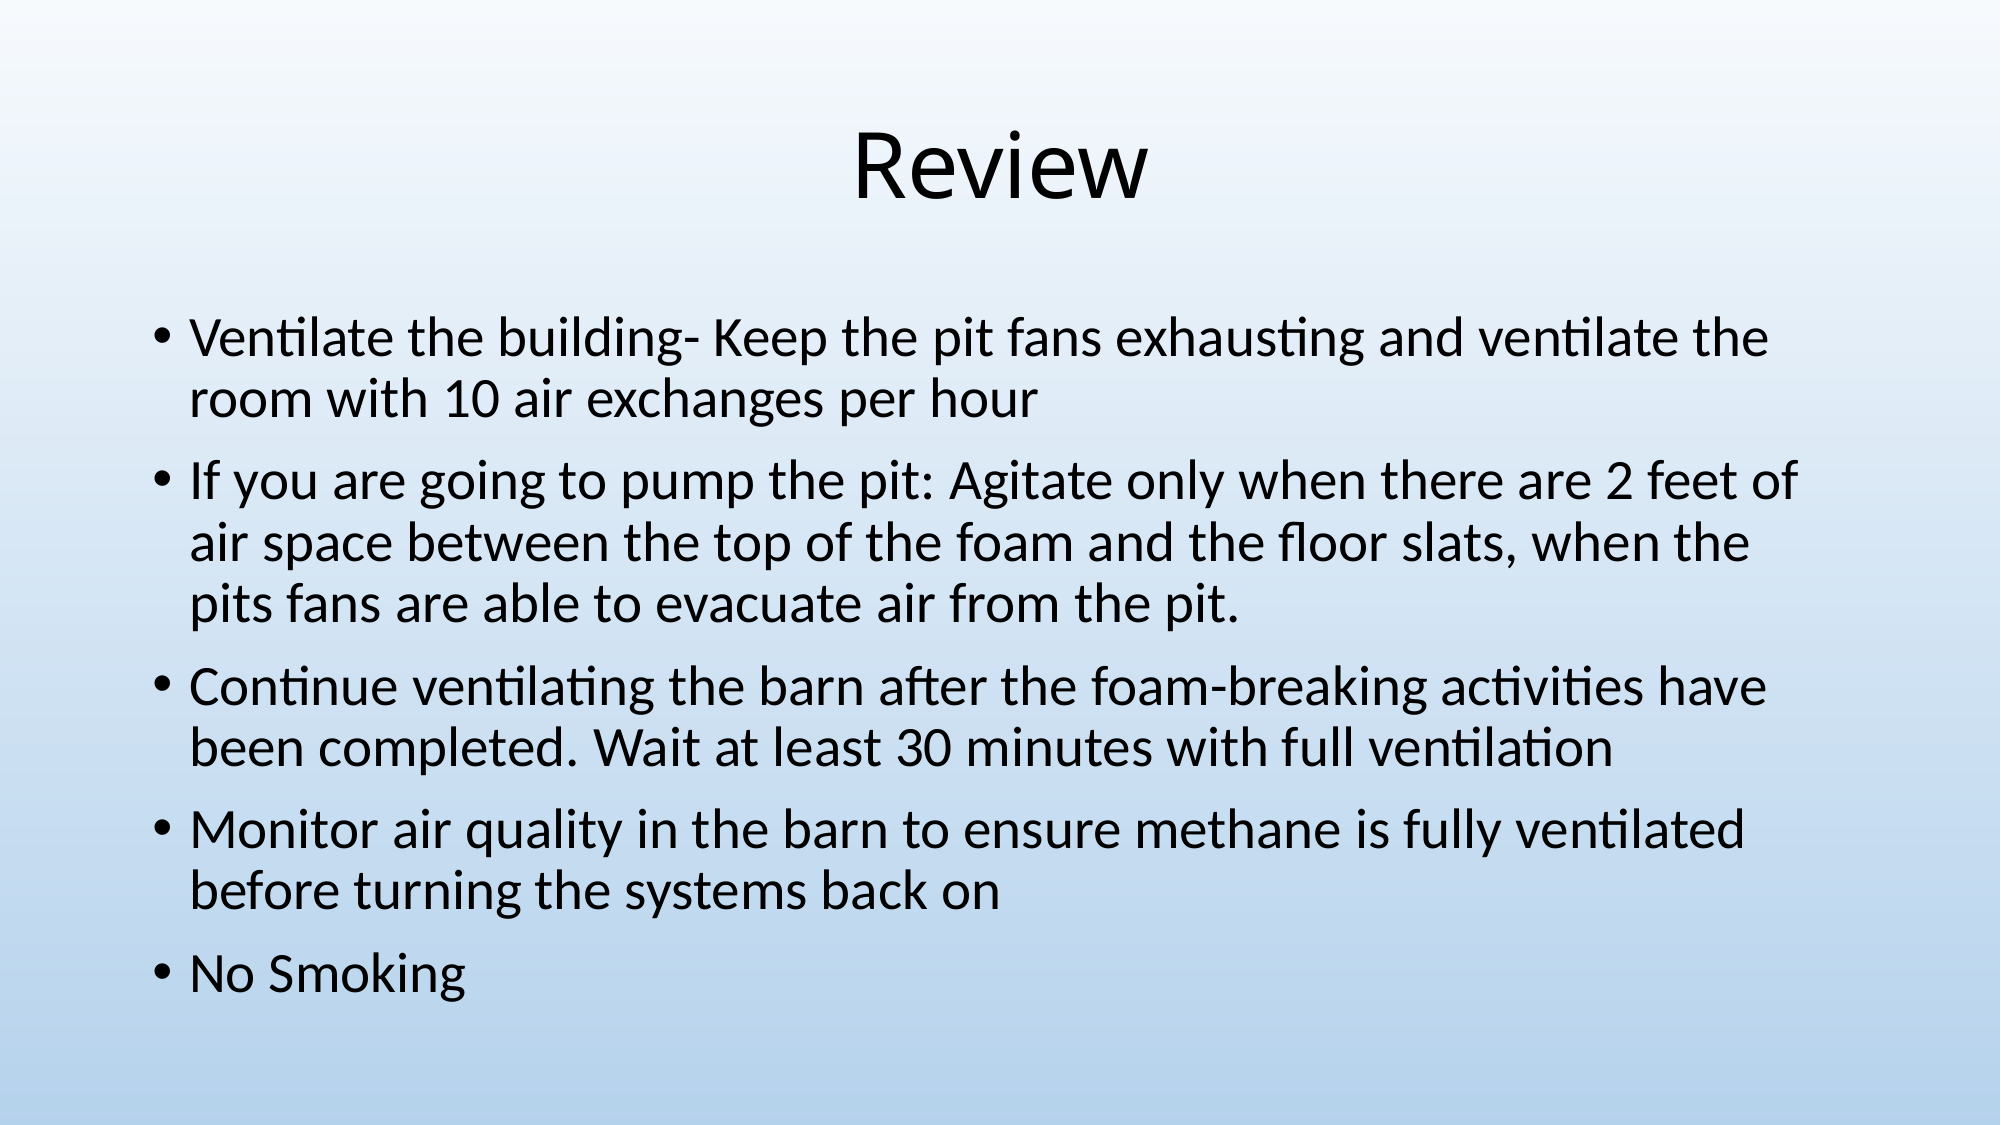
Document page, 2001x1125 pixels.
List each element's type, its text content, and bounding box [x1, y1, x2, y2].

list Ventilate the building- Keep the pit fans exhausting and ventilate the room with 10 air exchanges per hour If you are going to pump the pit: Agitate only when there are 2 feet of air space between the top of the foam and the floor slats, when the pits fans are able to evacuate air from the pit. Continue ventilating the barn after the foam-breaking activities have been completed. Wait at least 30 minutes with full ventilation Monitor air quality in the barn to ensure methane is fully ventilated before turning the systems back on No Smoking [137, 299, 1863, 1014]
title Review [137, 59, 1863, 278]
